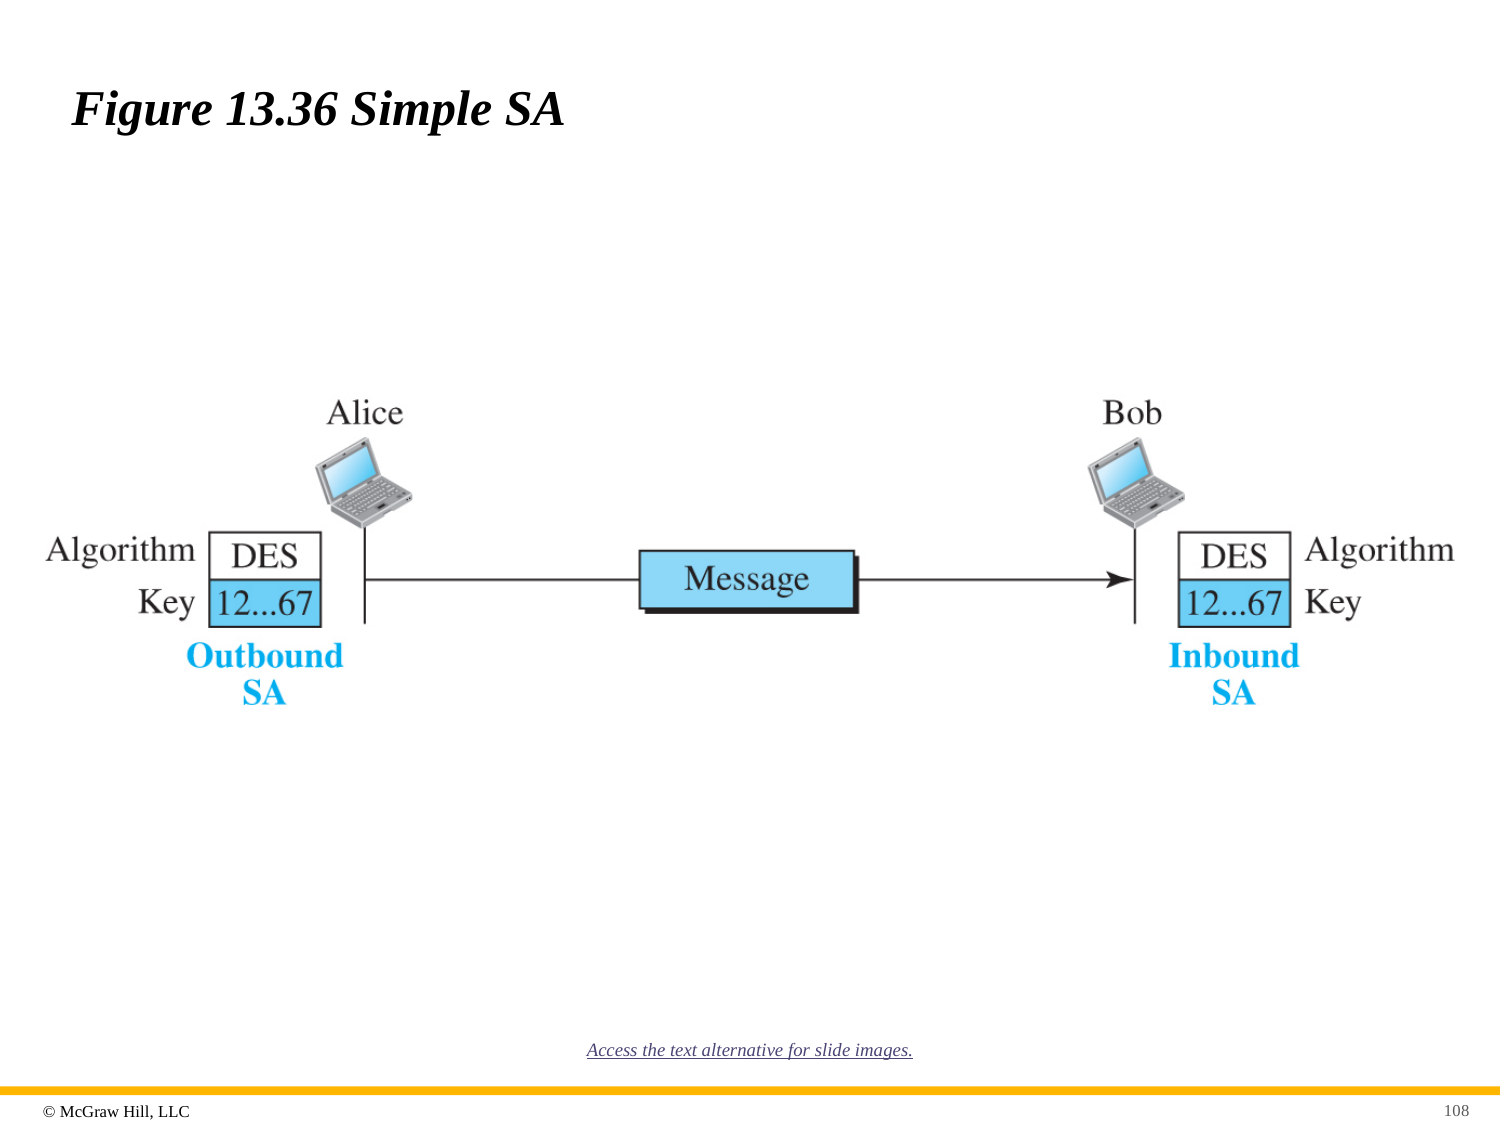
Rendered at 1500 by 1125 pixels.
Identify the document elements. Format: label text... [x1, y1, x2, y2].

slide_number 108 [1418, 1096, 1477, 1123]
picture [44, 394, 1455, 719]
title Figure 13.36 Simple SA [56, 50, 1444, 162]
list Access the text alternative for slide images. [525, 1033, 975, 1066]
